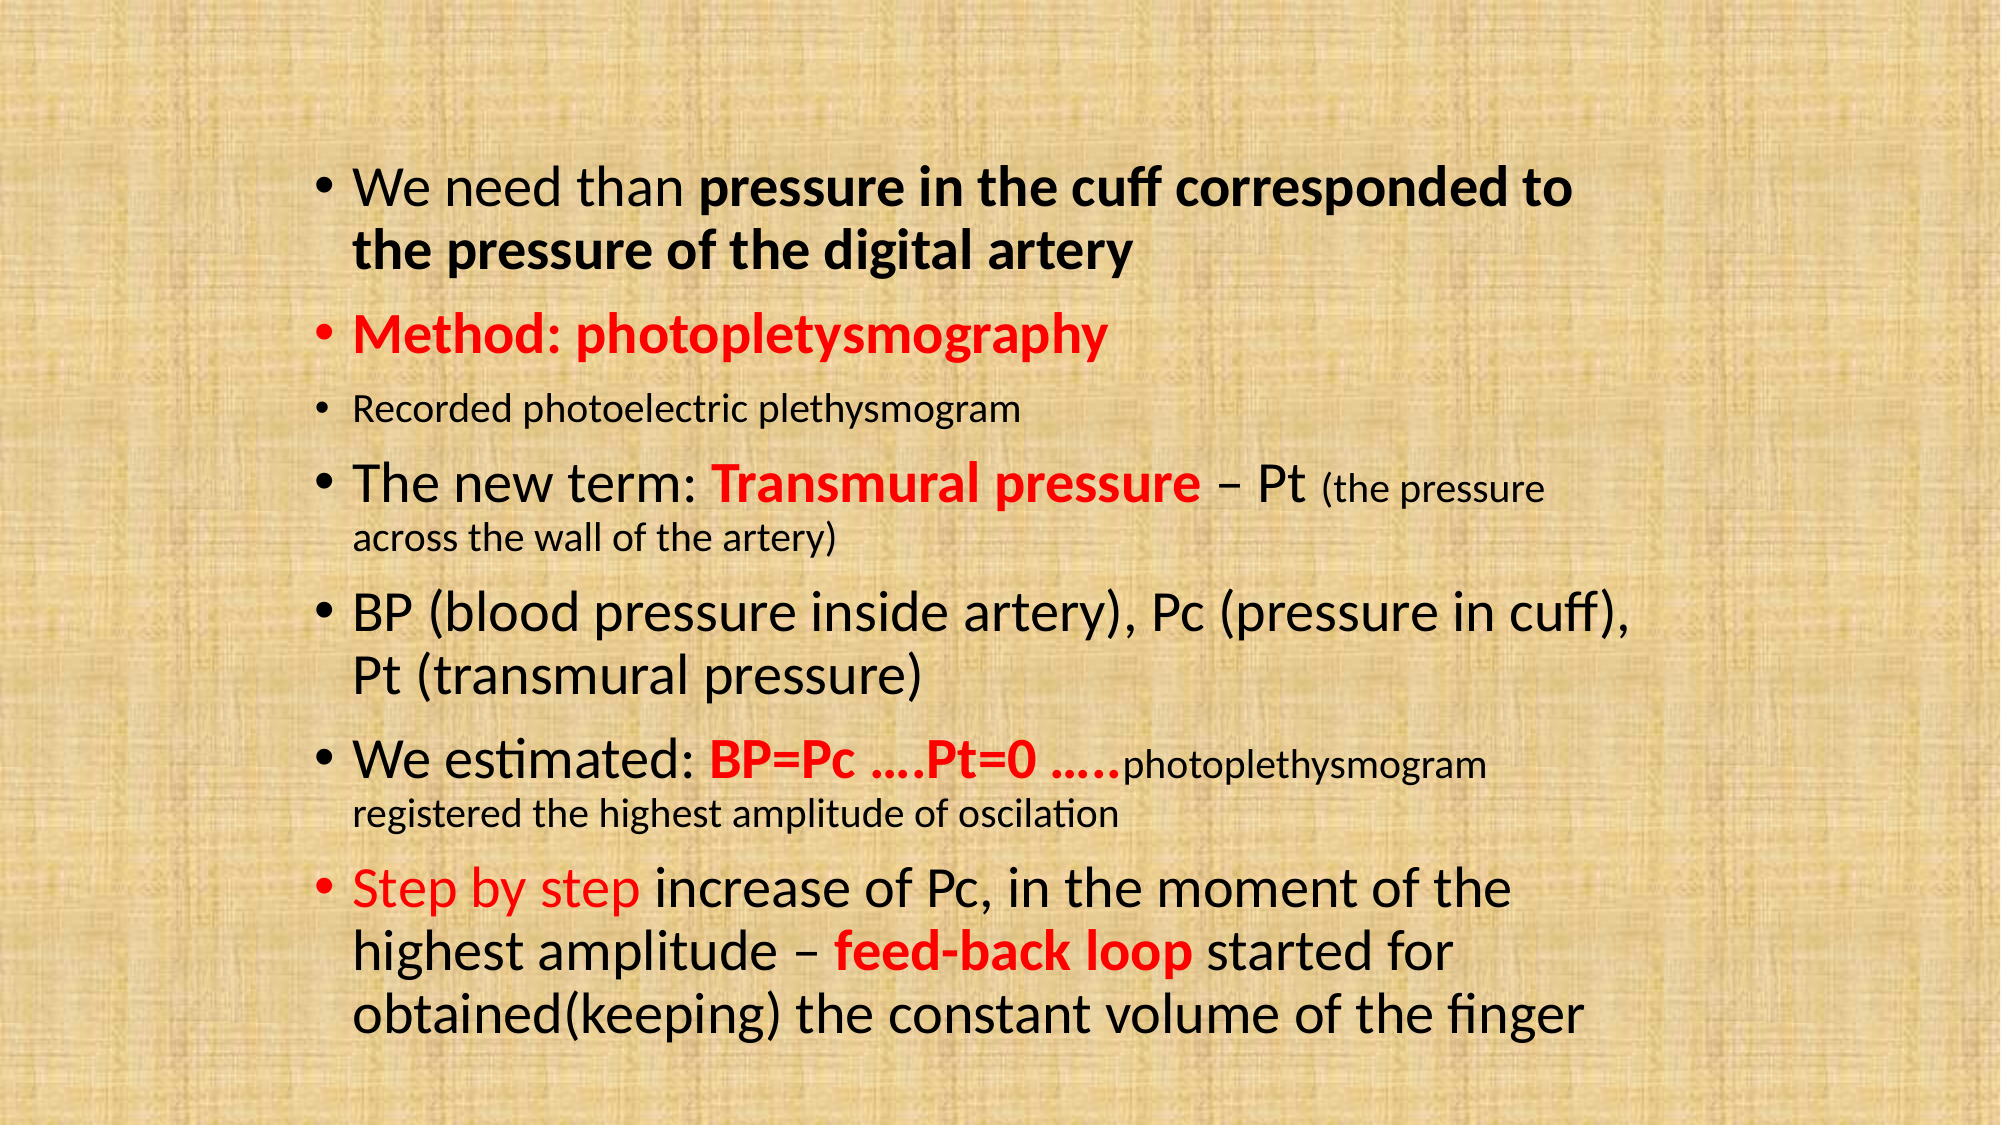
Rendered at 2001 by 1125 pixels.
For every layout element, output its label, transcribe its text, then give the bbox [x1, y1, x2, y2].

list We need than pressure in the cuff corresponded to the pressure of the digital artery Method: photopletysmography Recorded photoelectric plethysmogram The new term: Transmural pressure – Pt (the pressure across the wall of the artery) BP (blood pressure inside artery), Pc (pressure in cuff), Pt (transmural pressure) We estimated: BP=Pc ….Pt=0 …..photoplethysmogram registered the highest amplitude of oscilation Step by step increase of Pc, in the moment of the highest amplitude – feed-back loop started for obtained(keeping) the constant volume of the finger [299, 148, 1650, 1088]
picture [0, 0, 2001, 1125]
